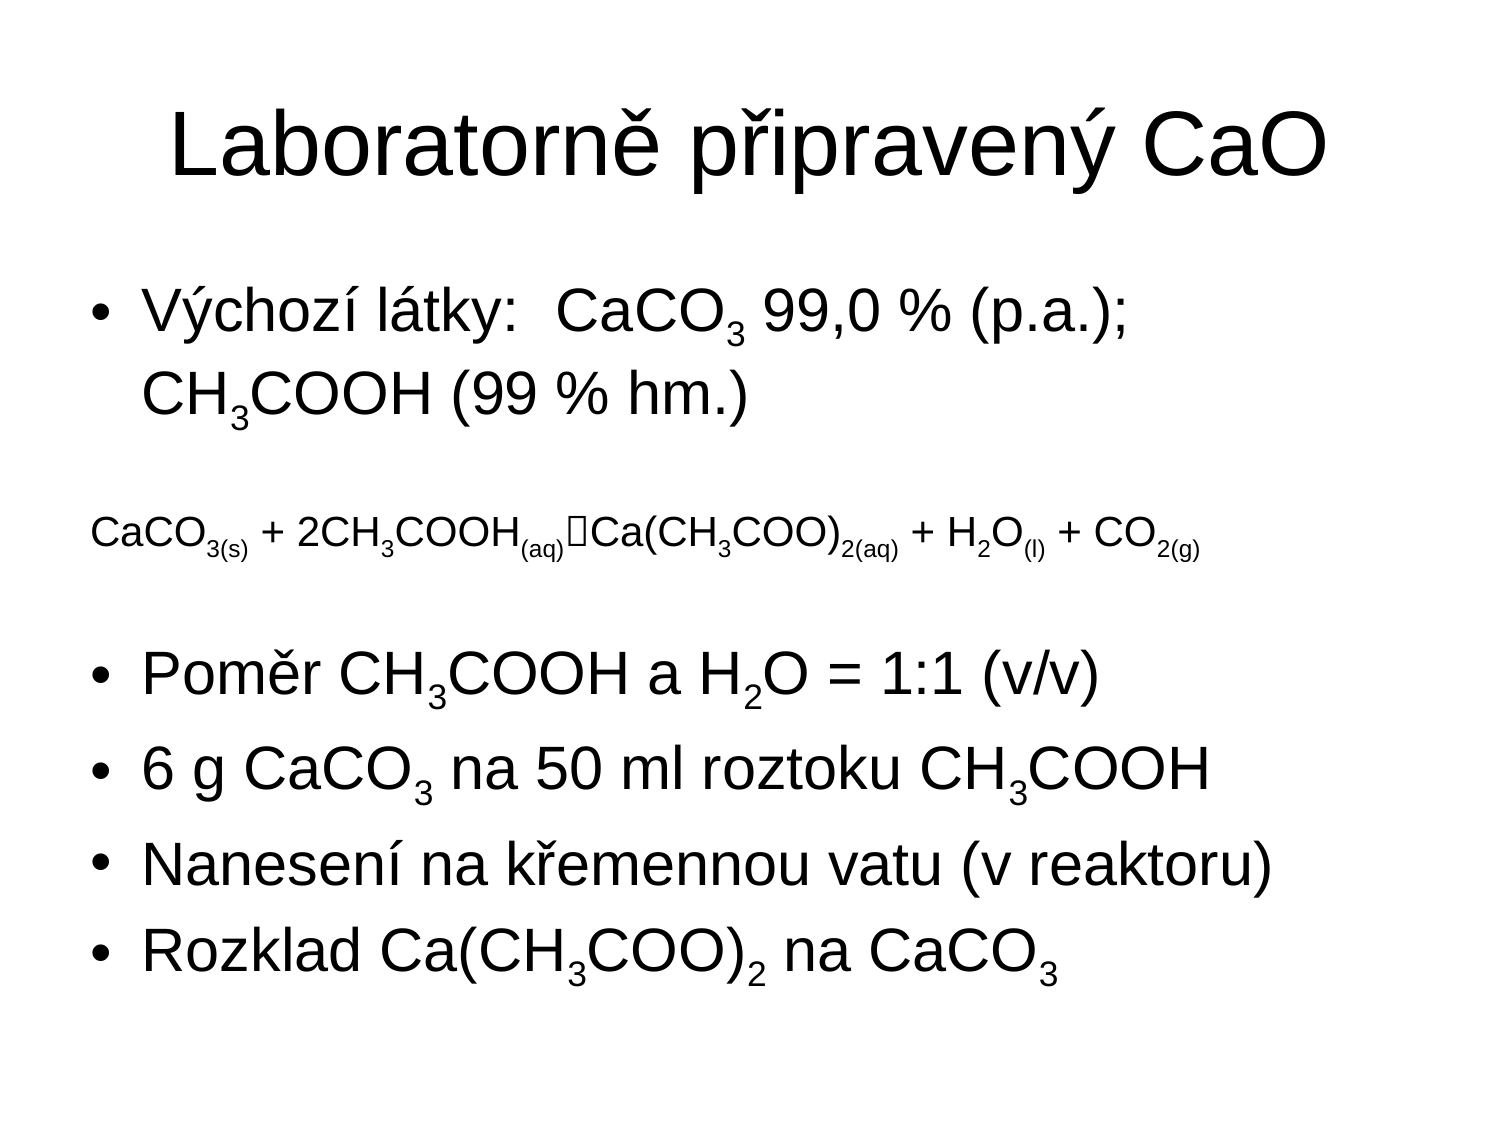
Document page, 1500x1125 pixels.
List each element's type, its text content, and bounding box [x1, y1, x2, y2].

title Laboratorně připravený CaO [75, 45, 1425, 233]
list Výchozí látky: CaCO3 99,0 % (p.a.); CH3COOH (99 % hm.) CaCO3(s) + 2CH3COOH(aq)Ca(CH3COO)2(aq) + H2O(l) + CO2(g) Poměr CH3COOH a H2O = 1:1 (v/v) 6 g CaCO3 na 50 ml roztoku CH3COOH Nanesení na křemennou vatu (v reaktoru) Rozklad Ca(CH3COO)2 na CaCO3 [75, 262, 1425, 1005]
